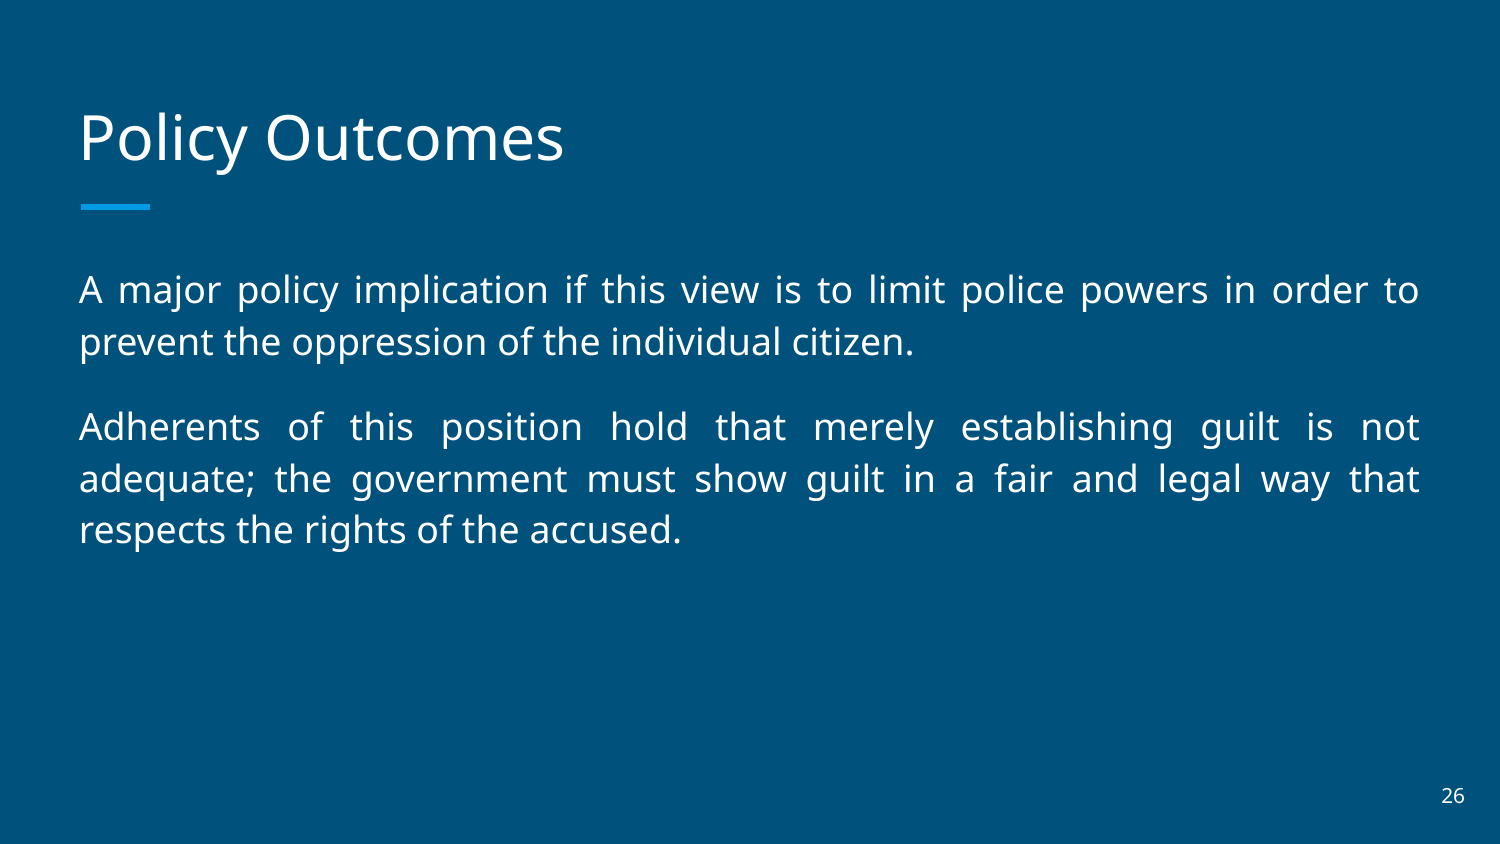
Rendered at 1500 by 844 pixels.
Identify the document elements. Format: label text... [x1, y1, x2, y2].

slide_number ‹#› [1389, 764, 1480, 830]
list A major policy implication if this view is to limit police powers in order to prevent the oppression of the individual citizen. Adherents of this position hold that merely establishing guilt is not adequate; the government must show guilt in a fair and legal way that respects the rights of the accused. [63, 244, 1437, 750]
title Policy Outcomes [63, 75, 1437, 188]
